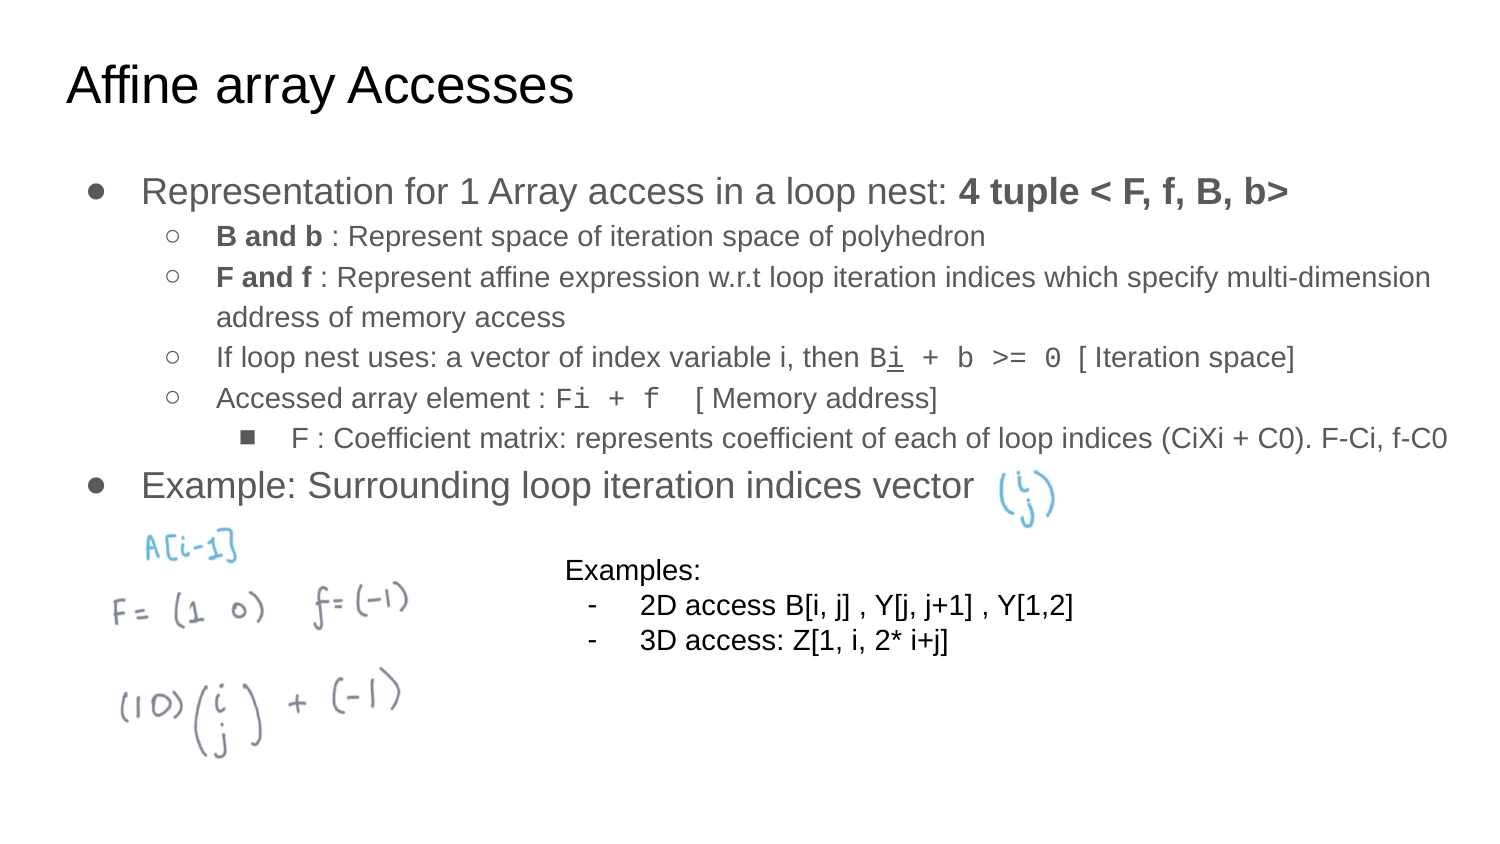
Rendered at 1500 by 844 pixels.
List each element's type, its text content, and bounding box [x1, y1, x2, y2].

picture [990, 461, 1060, 537]
text_box Examples: 2D access B[i, j] , Y[j, j+1] , Y[1,2] 3D access: Z[1, i, 2* i+j] [549, 536, 1149, 707]
title Affine array Accesses [51, 35, 1449, 130]
list Representation for 1 Array access in a loop nest: 4 tuple < F, f, B, b> B and b : Represent space of iteration space of polyhedron F and f : Represent affine expression w.r.t loop iteration indices which specify multi-dimension address of memory access If loop nest uses: a vector of index variable i, then Bi + b >= 0 [ Iteration space] Accessed array element : Fi + f [ Memory address] F : Coefficient matrix: represents coefficient of each of loop indices (CiXi + C0). F-Ci, f-C0 Example: Surrounding loop iteration indices vector [51, 145, 1477, 750]
picture [96, 518, 417, 762]
